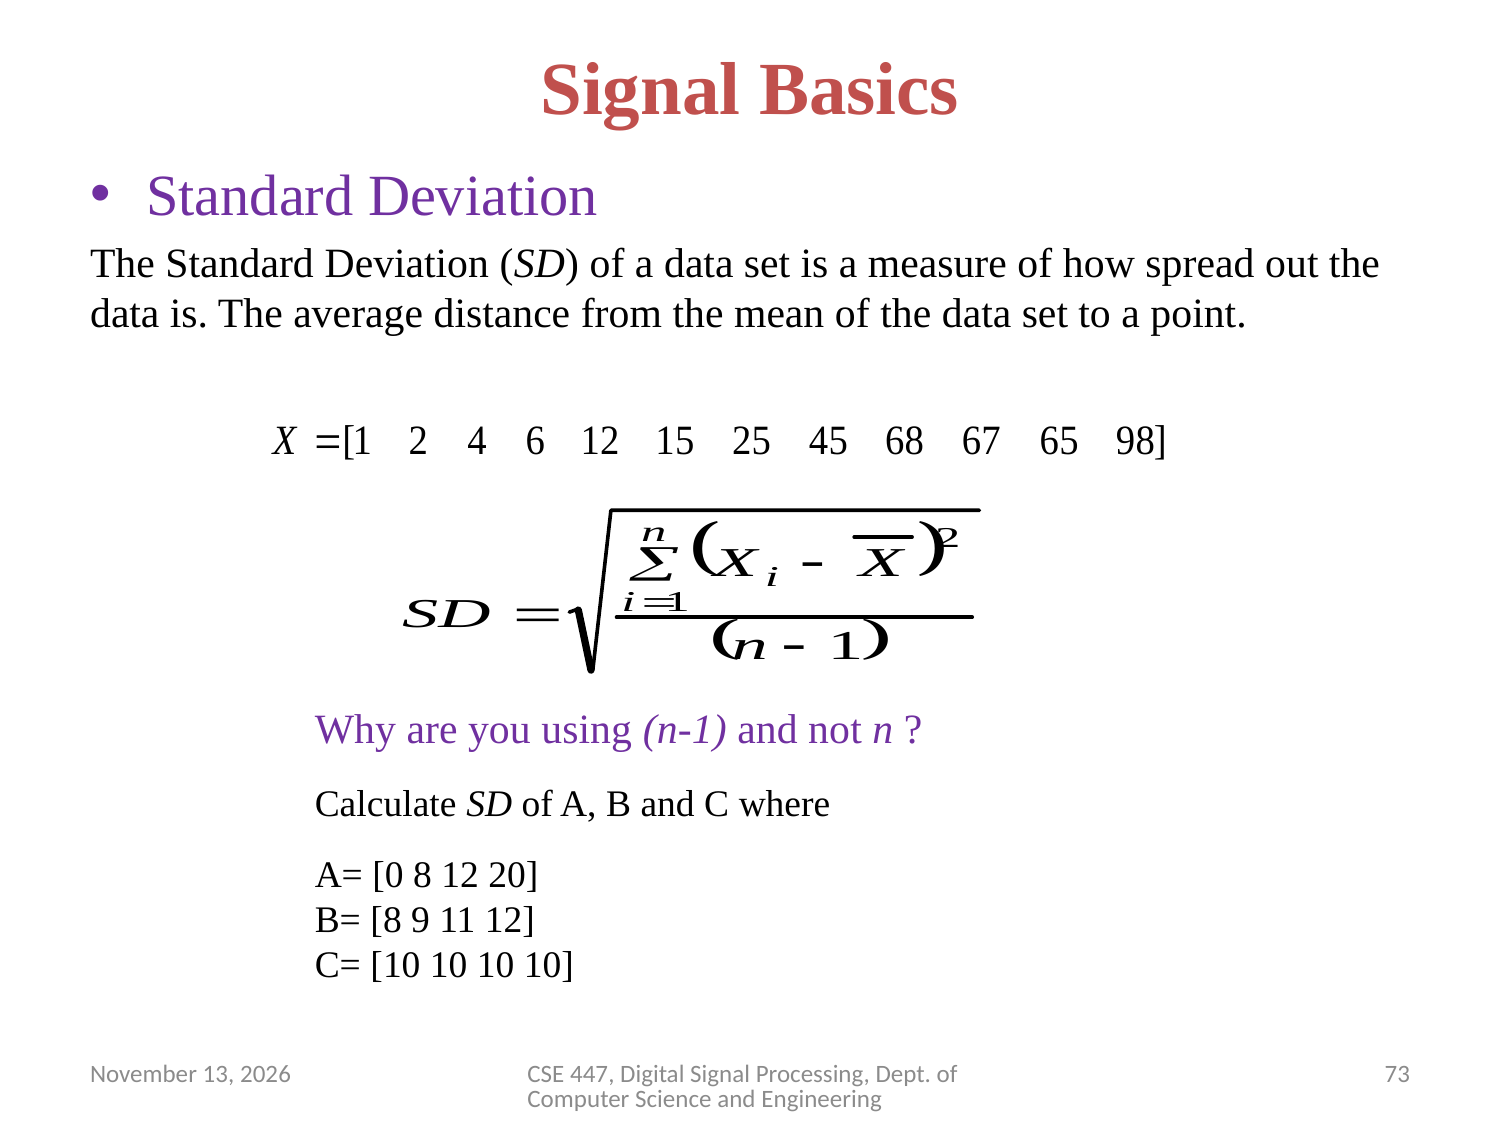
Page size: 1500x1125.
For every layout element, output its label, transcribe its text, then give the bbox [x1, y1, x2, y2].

text_box Why are you using (n-1) and not n ? Calculate SD of A, B and C where A= [0 8 12 20] B= [8 9 11 12] C= [10 10 10 10] [299, 694, 963, 1083]
slide_number 73 [1074, 1042, 1425, 1103]
title Signal Basics [75, 45, 1425, 125]
footer CSE 447, Digital Signal Processing, Dept. of Computer Science and Engineering [512, 1042, 988, 1103]
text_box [262, 399, 1176, 476]
list Standard Deviation The Standard Deviation (SD) of a data set is a measure of how spread out the data is. The average distance from the mean of the data set to a point. [75, 149, 1425, 1005]
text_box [387, 499, 996, 682]
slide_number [75, 1042, 425, 1103]
